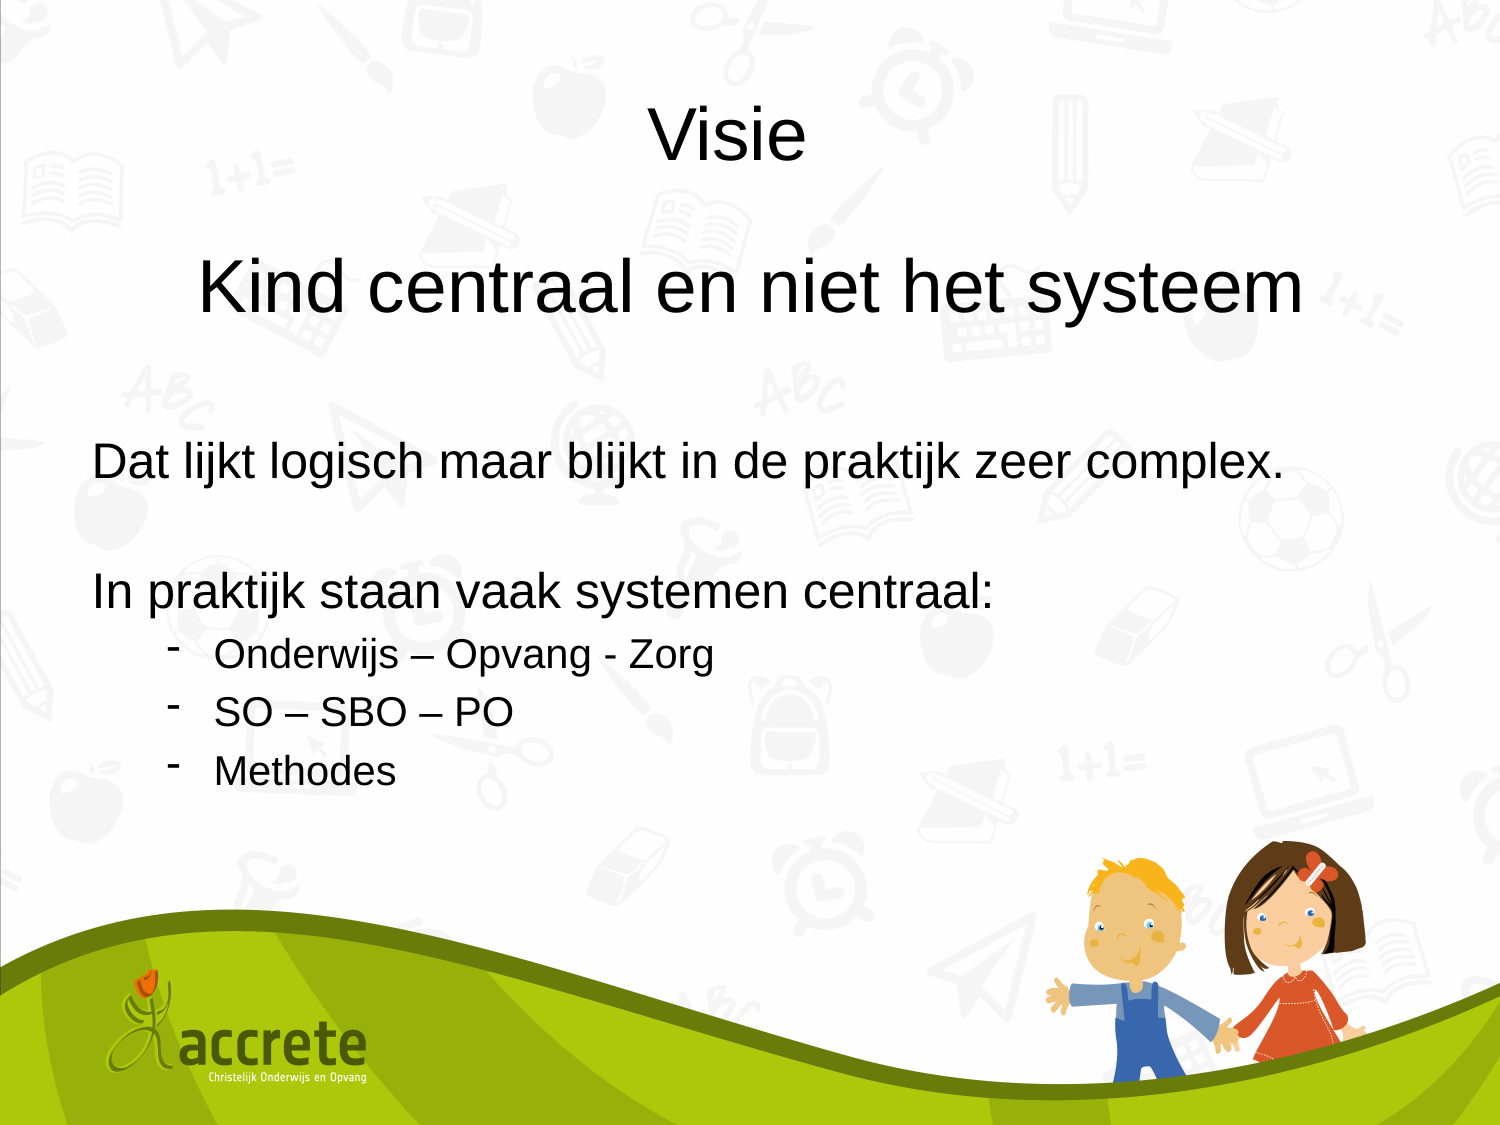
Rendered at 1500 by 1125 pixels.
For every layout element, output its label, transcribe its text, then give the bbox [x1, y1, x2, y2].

text_box Kind centraal en niet het systeem [182, 229, 1322, 380]
text_box Visie [100, 78, 1356, 228]
picture [0, 0, 1500, 1125]
list Dat lijkt logisch maar blijkt in de praktijk zeer complex. In praktijk staan vaak systemen centraal: Onderwijs – Opvang - Zorg SO – SBO – PO Methodes [76, 420, 1427, 1000]
